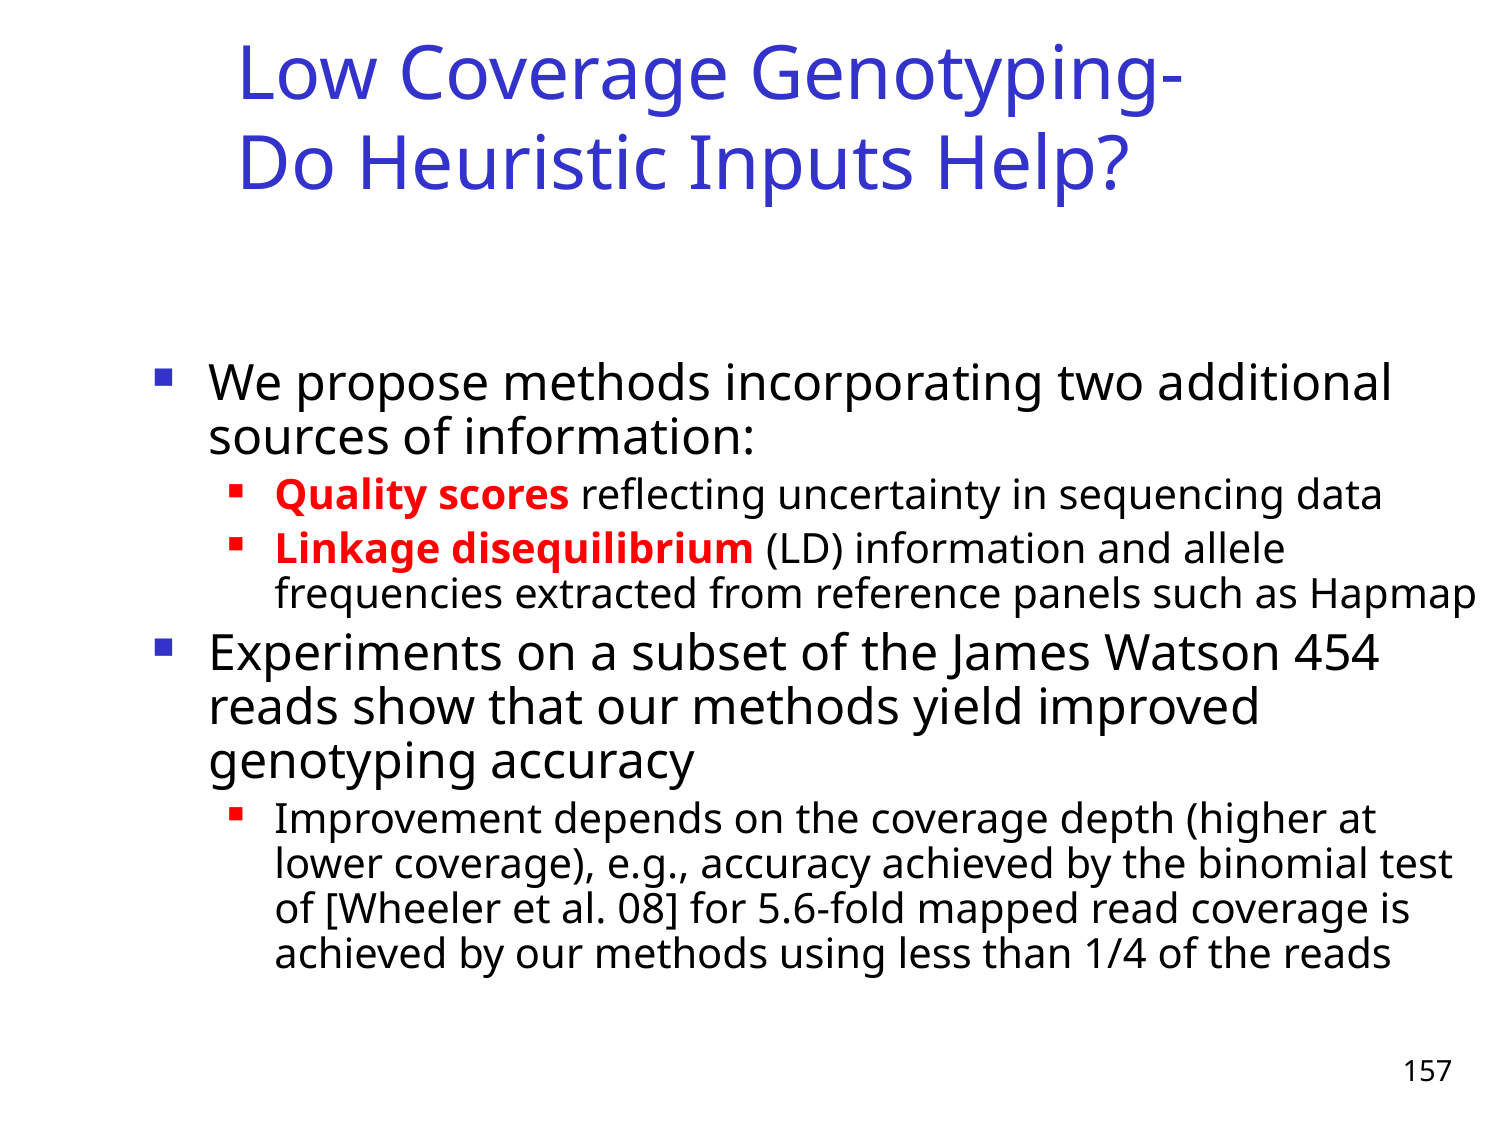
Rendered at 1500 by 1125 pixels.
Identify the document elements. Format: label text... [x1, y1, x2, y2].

slide_number 157 [1154, 1023, 1468, 1100]
list We propose methods incorporating two additional sources of information: Quality scores reflecting uncertainty in sequencing data Linkage disequilibrium (LD) information and allele frequencies extracted from reference panels such as Hapmap Experiments on a subset of the James Watson 454 reads show that our methods yield improved genotyping accuracy Improvement depends on the coverage depth (higher at lower coverage), e.g., accuracy achieved by the binomial test of [Wheeler et al. 08] for 5.6-fold mapped read coverage is achieved by our methods using less than 1/4 of the reads [137, 349, 1500, 1076]
title Low Coverage Genotyping- Do Heuristic Inputs Help? [221, 24, 1500, 213]
